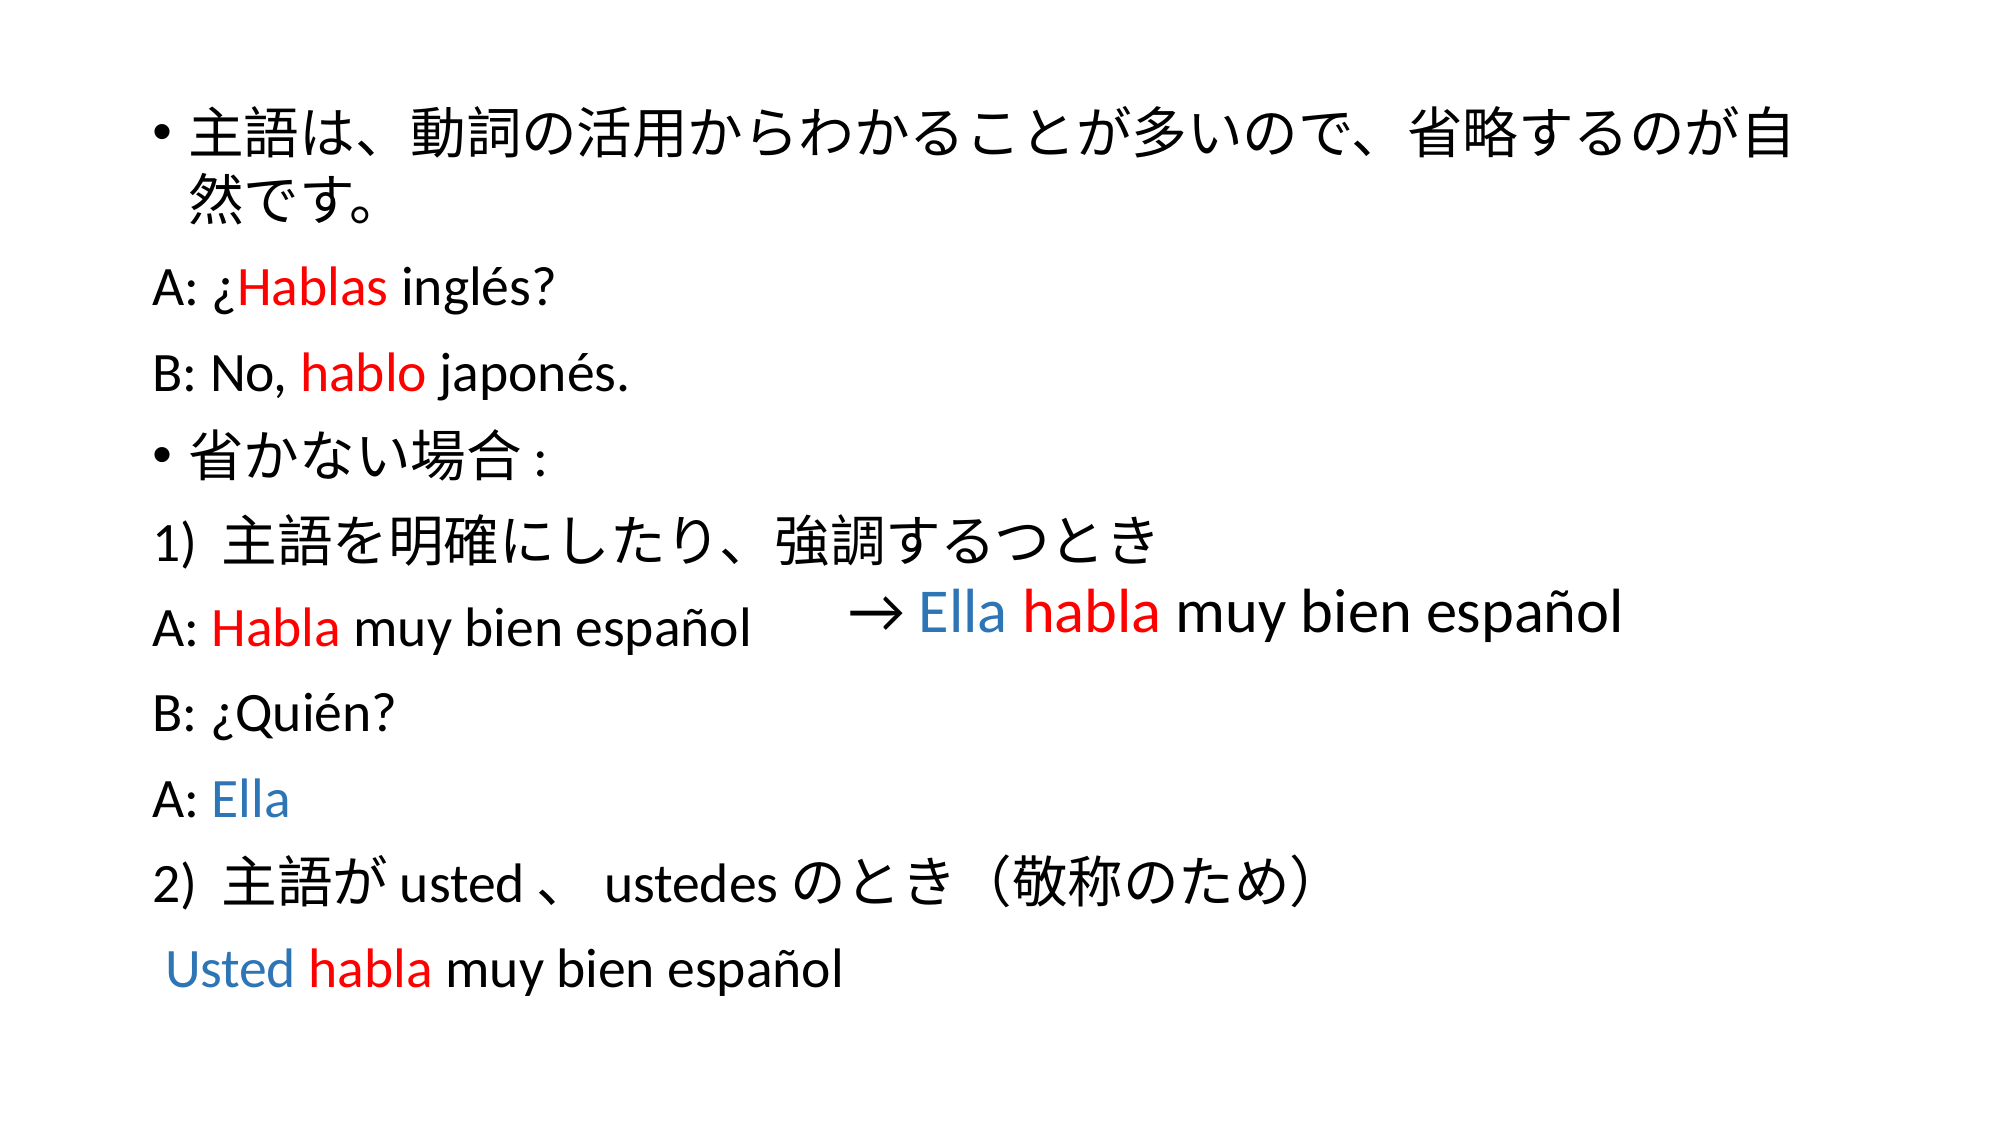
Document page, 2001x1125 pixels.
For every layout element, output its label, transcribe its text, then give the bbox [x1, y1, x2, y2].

list 主語は、動詞の活用からわかることが多いので、省略するのが自然です。 A: ¿Hablas inglés? B: No, hablo japonés. 省かない場合: 1) 主語を明確にしたり、強調するつとき A: Habla muy bien español B: ¿Quién? A: Ella 2) 主語がusted、ustedesのとき（敬称のため） Usted habla muy bien español [137, 90, 1863, 1014]
text_box → Ella habla muy bien español [824, 562, 1680, 653]
